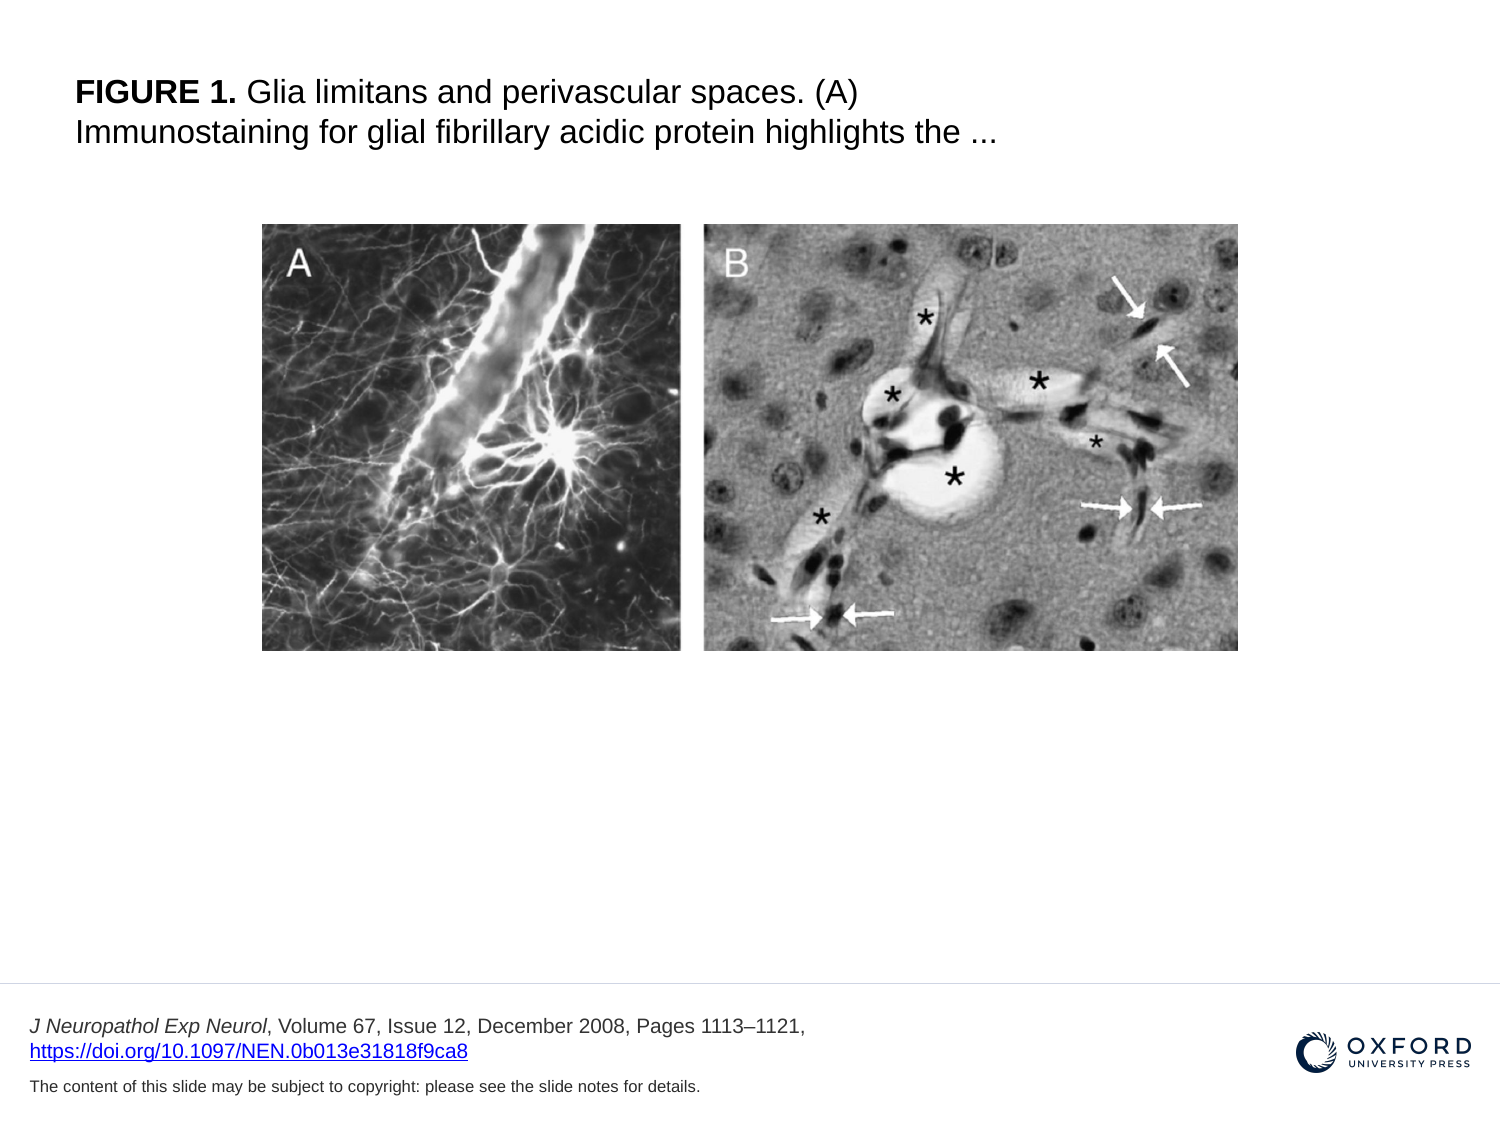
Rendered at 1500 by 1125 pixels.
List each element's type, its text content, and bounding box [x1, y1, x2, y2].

picture [262, 224, 1238, 651]
title FIGURE 1. Glia limitans and perivascular spaces. (A) Immunostaining for glial fibrillary acidic protein highlights the ... [75, 69, 1078, 171]
picture [1296, 1032, 1471, 1073]
footer J Neuropathol Exp Neurol, Volume 67, Issue 12, December 2008, Pages 1113–1121, https://doi.org/10.1097/NEN.0b013e31818f9ca8 The content of this slide may be subject to copyright: please see the slide notes for details. [0, 983, 1260, 1125]
